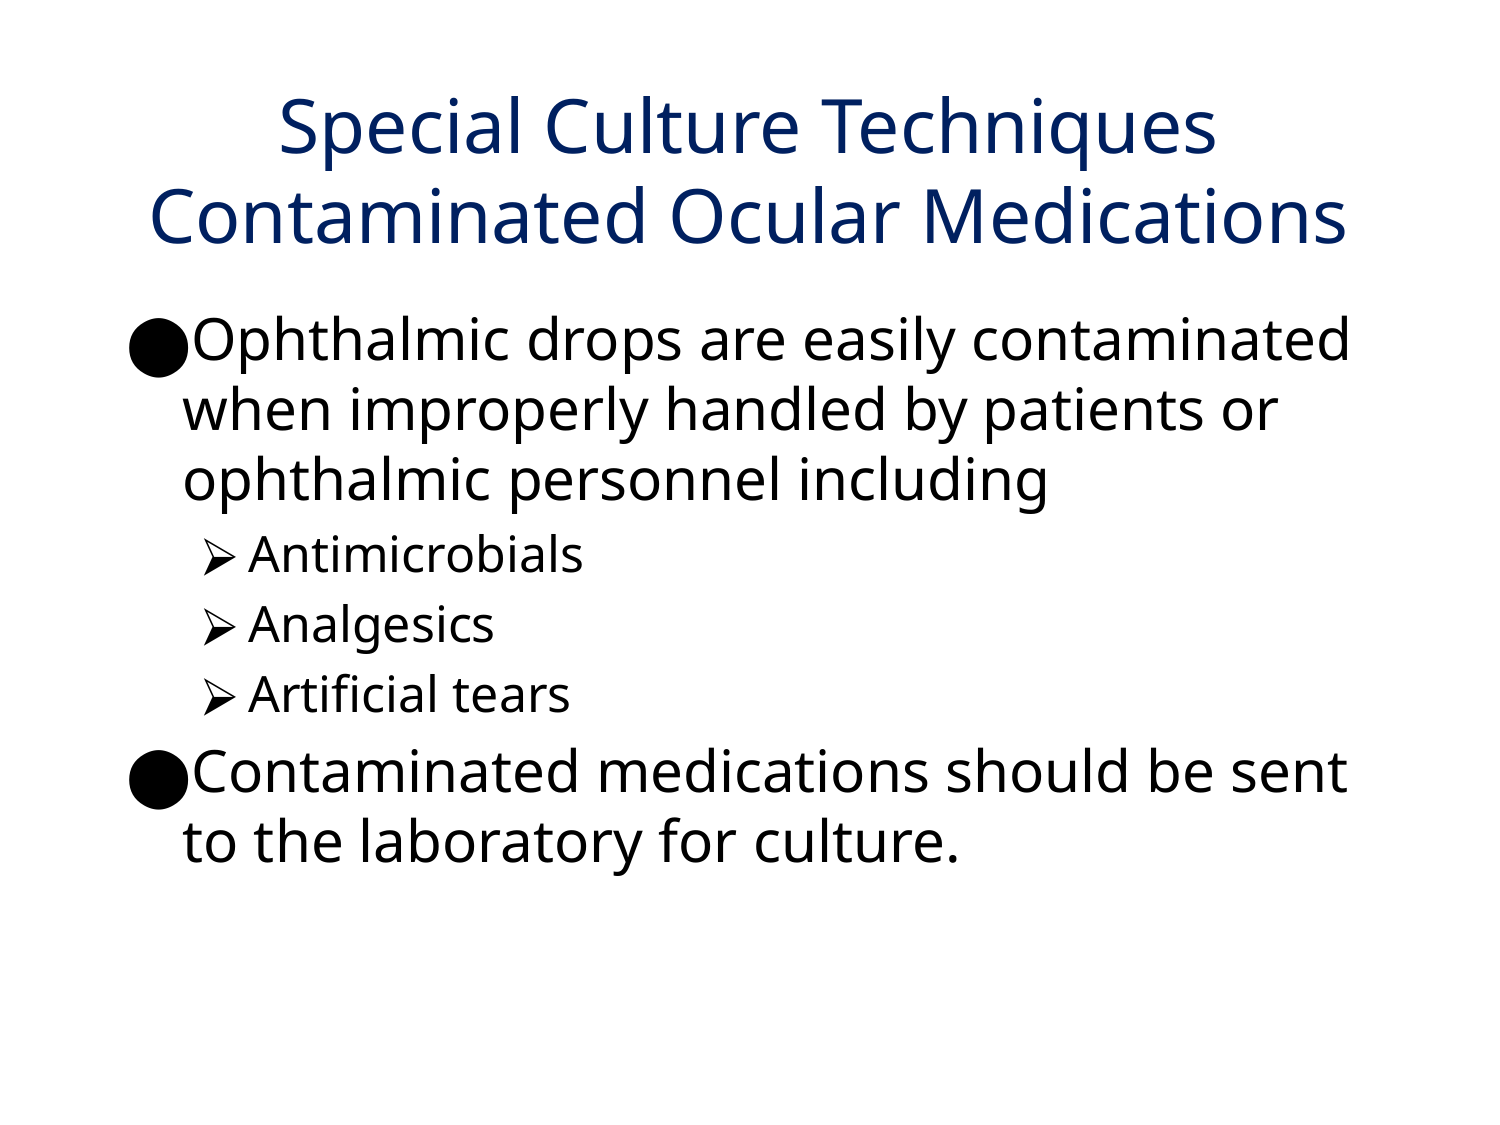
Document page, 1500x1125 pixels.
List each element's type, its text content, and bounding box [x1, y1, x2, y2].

title Special Culture Techniques Contaminated Ocular Medications [111, 12, 1387, 294]
list Ophthalmic drops are easily contaminated when improperly handled by patients or ophthalmic personnel including Antimicrobials Analgesics Artificial tears Contaminated medications should be sent to the laboratory for culture. [111, 294, 1387, 1095]
